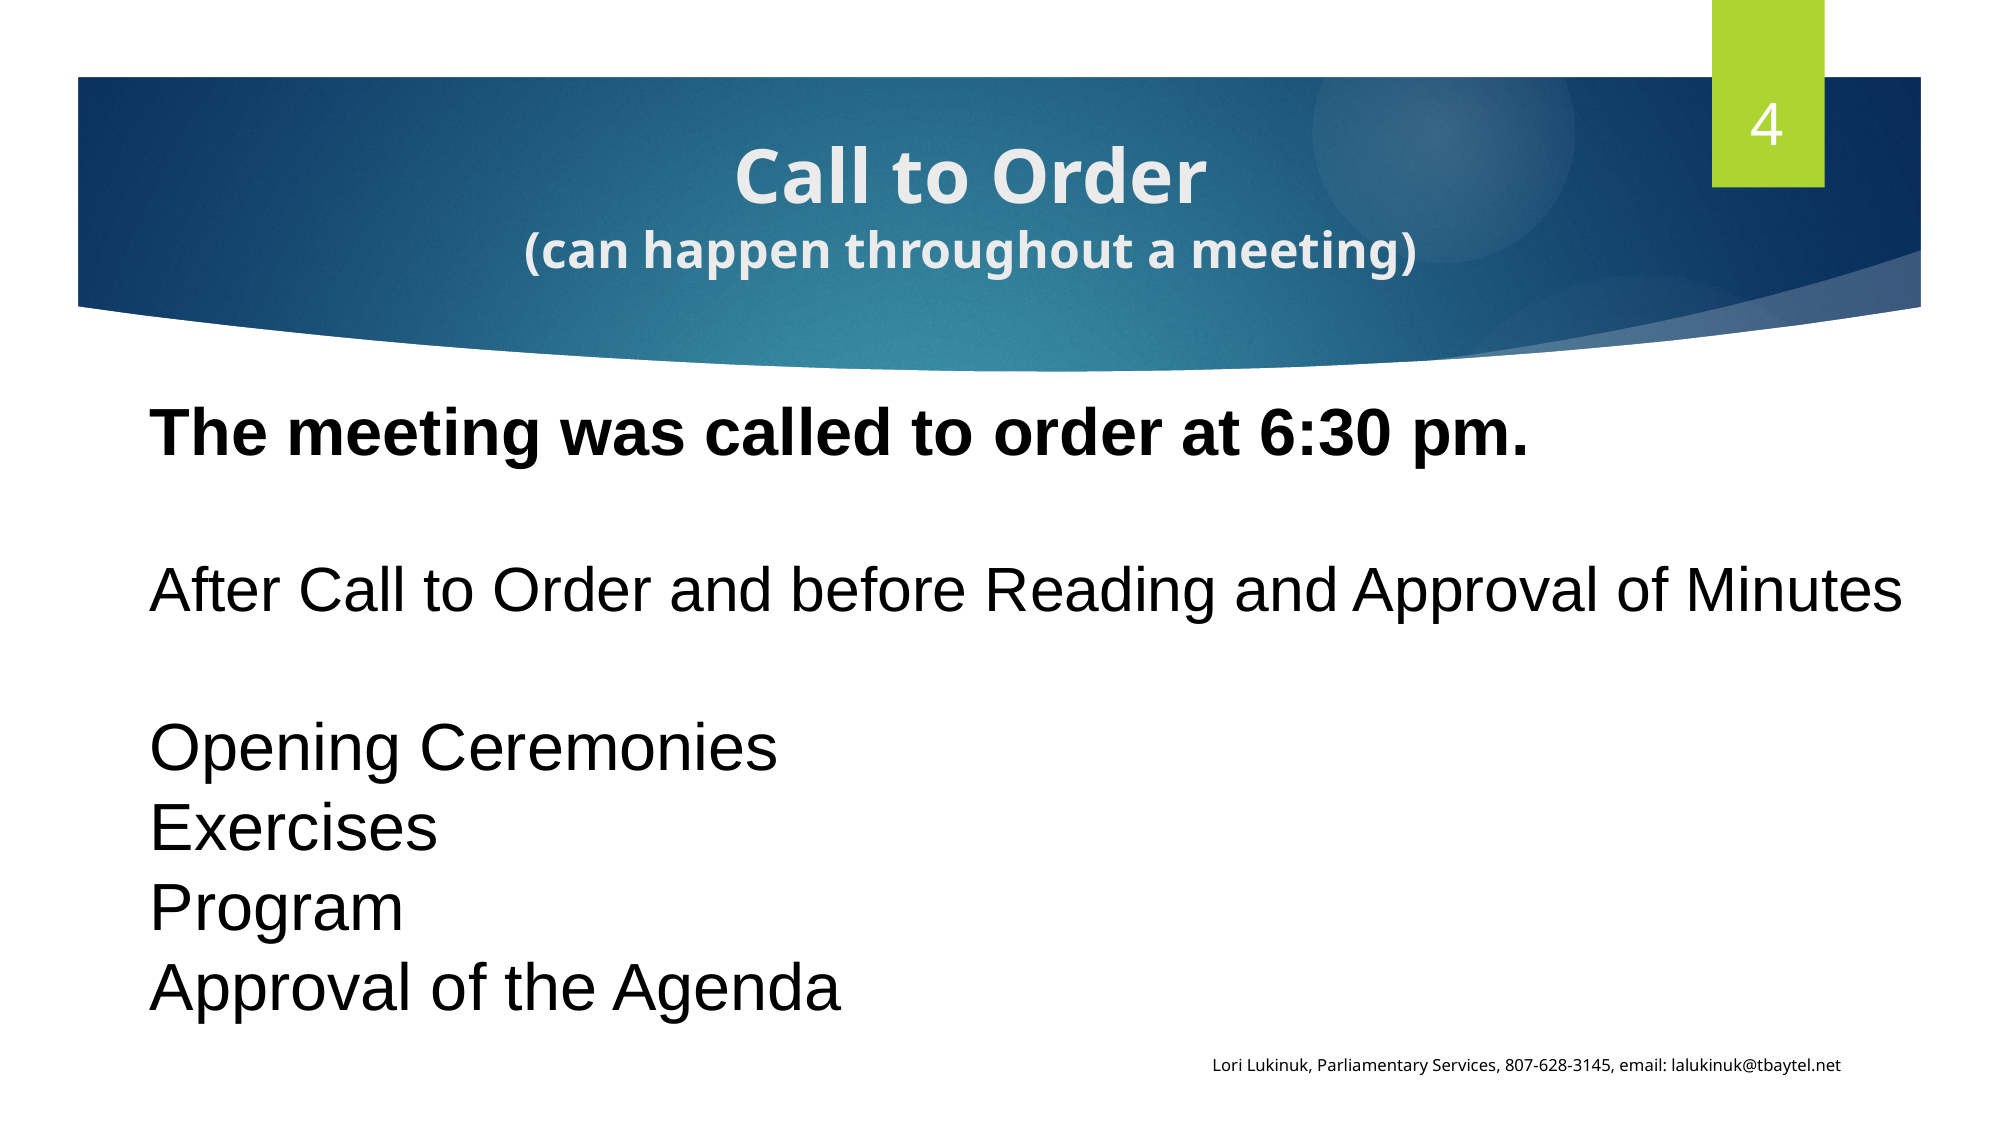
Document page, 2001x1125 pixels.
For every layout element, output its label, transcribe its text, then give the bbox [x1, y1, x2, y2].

title Call to Order (can happen throughout a meeting) [252, 116, 1690, 291]
slide_number 4 [1698, 48, 1836, 175]
text_box The meeting was called to order at 6:30 pm. After Call to Order and before Reading and Approval of Minutes Opening Ceremonies Exercises Program Approval of the Agenda [134, 381, 1959, 1125]
text_box Lori Lukinuk, Parliamentary Services, 807-628-3145, email: lalukinuk@tbaytel.net [1197, 1047, 1871, 1083]
